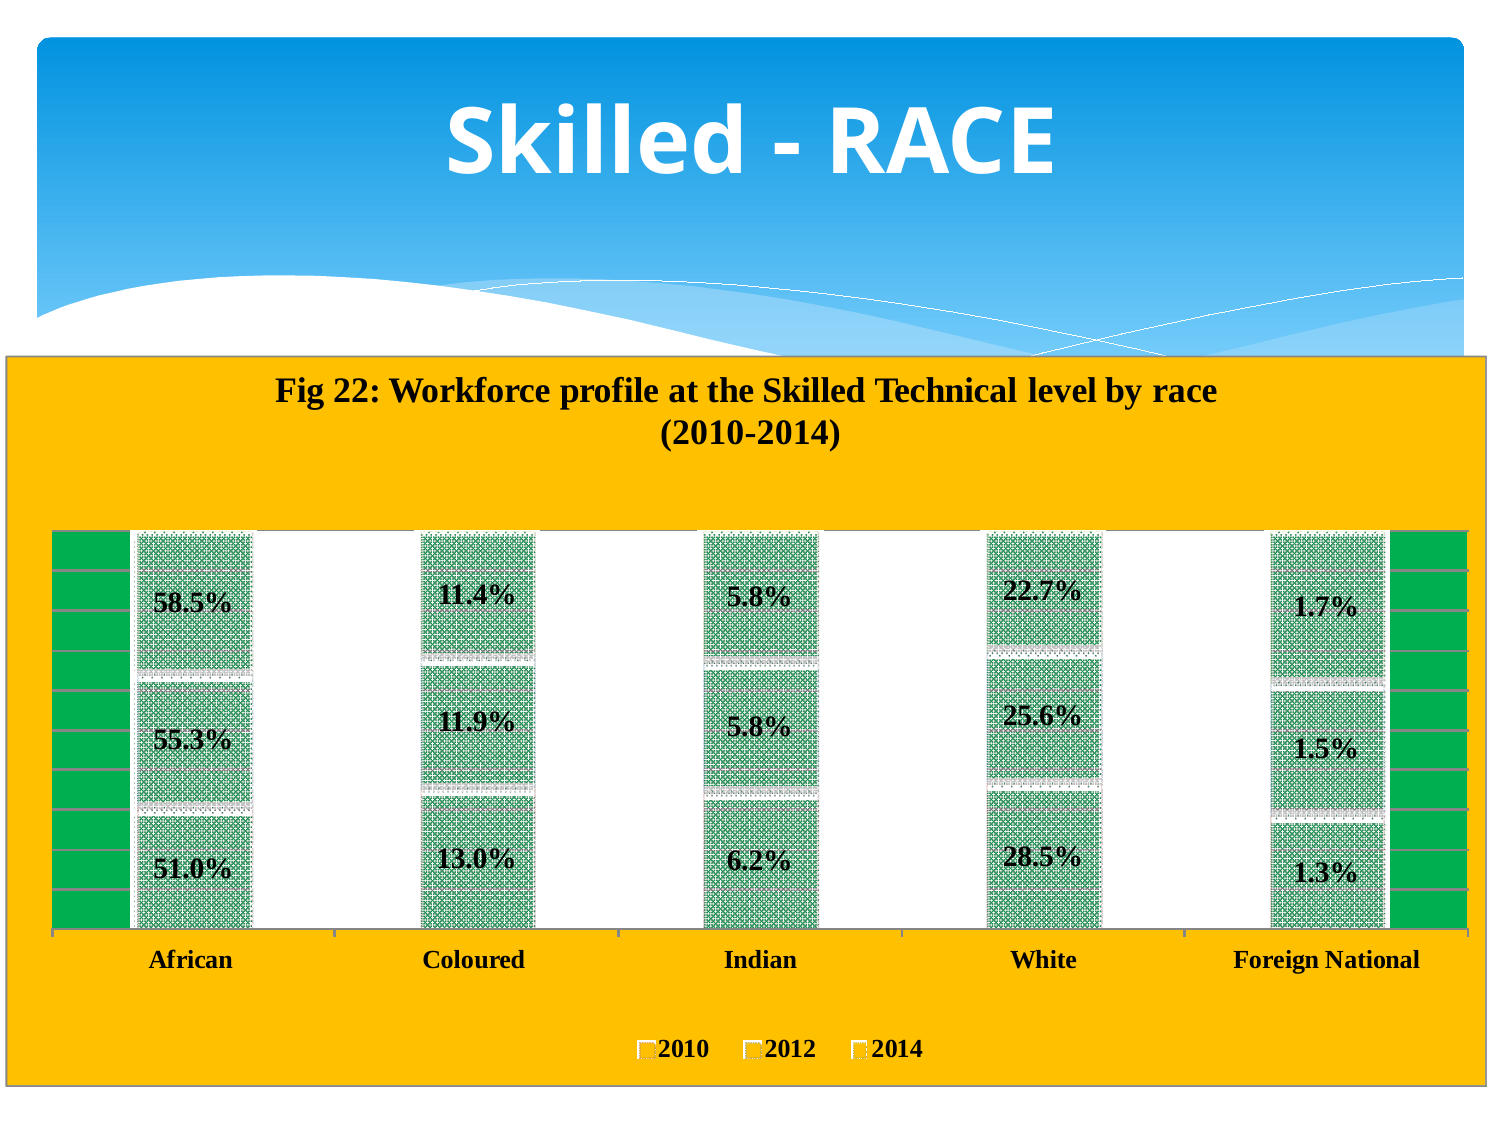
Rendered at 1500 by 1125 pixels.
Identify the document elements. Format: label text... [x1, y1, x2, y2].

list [0, 349, 1500, 1095]
title Skilled - RACE [76, 54, 1427, 220]
